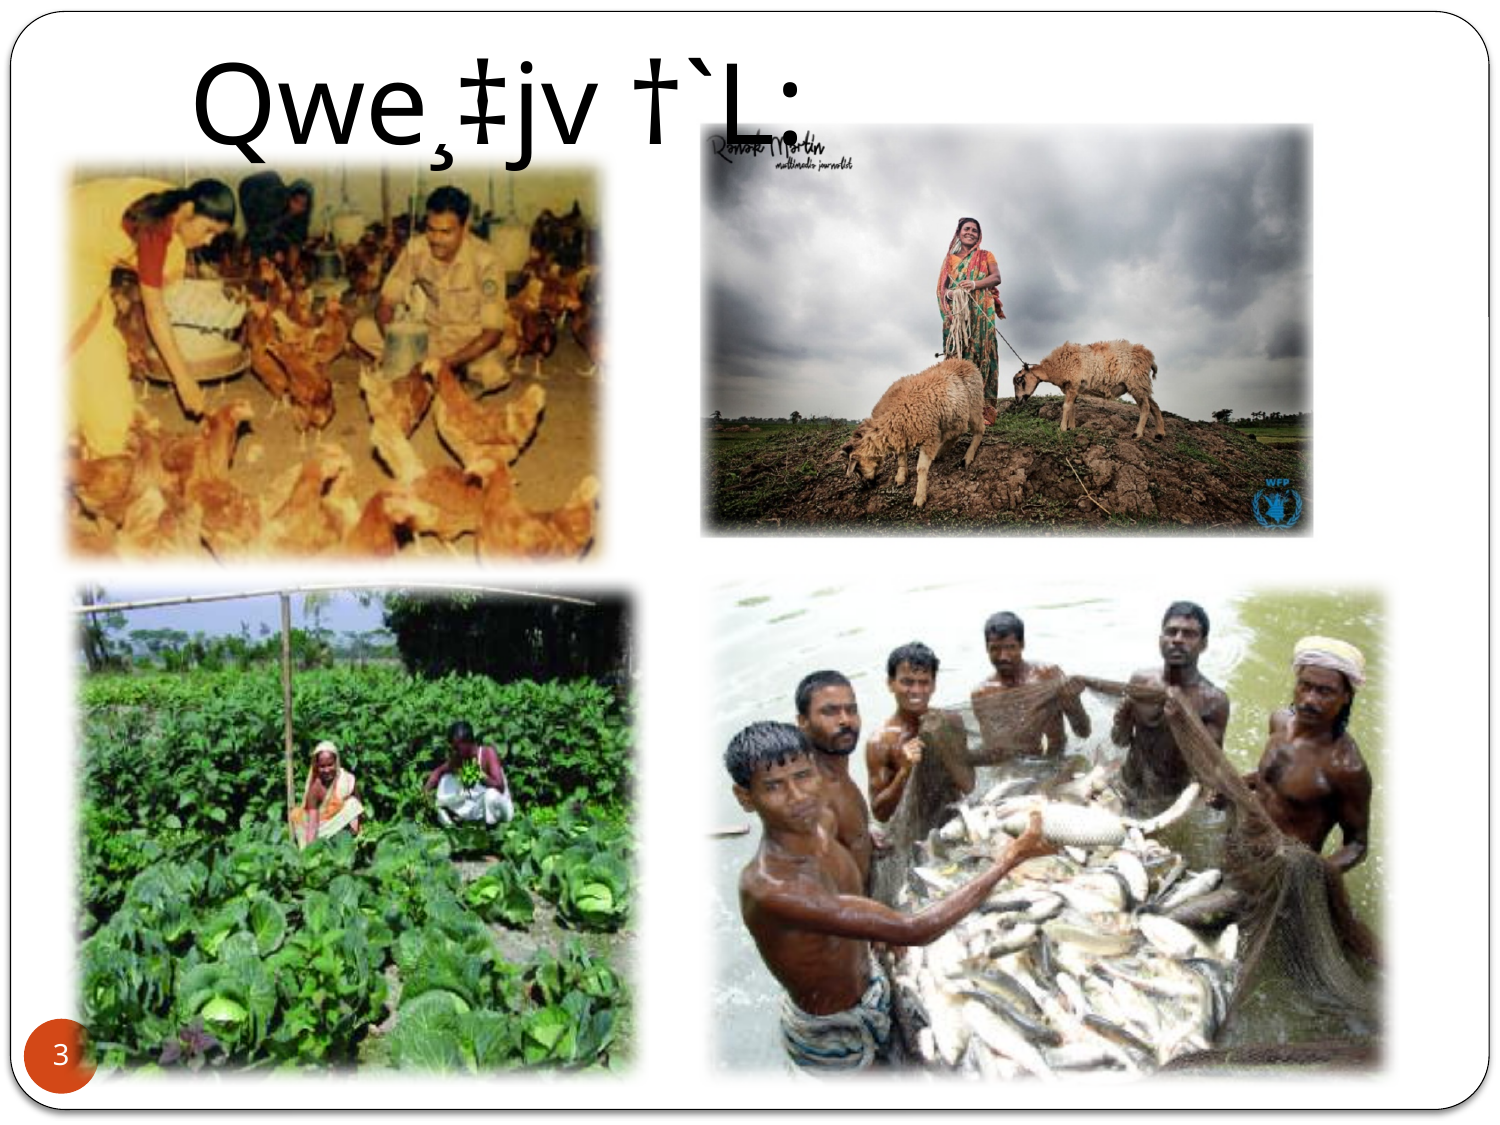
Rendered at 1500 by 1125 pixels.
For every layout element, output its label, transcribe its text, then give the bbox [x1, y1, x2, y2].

picture [687, 110, 1326, 551]
picture [699, 574, 1401, 1088]
text_box Qwe¸‡jv †`L: [174, 24, 1200, 175]
picture [49, 149, 651, 1088]
slide_number 3 [23, 1019, 59, 1094]
